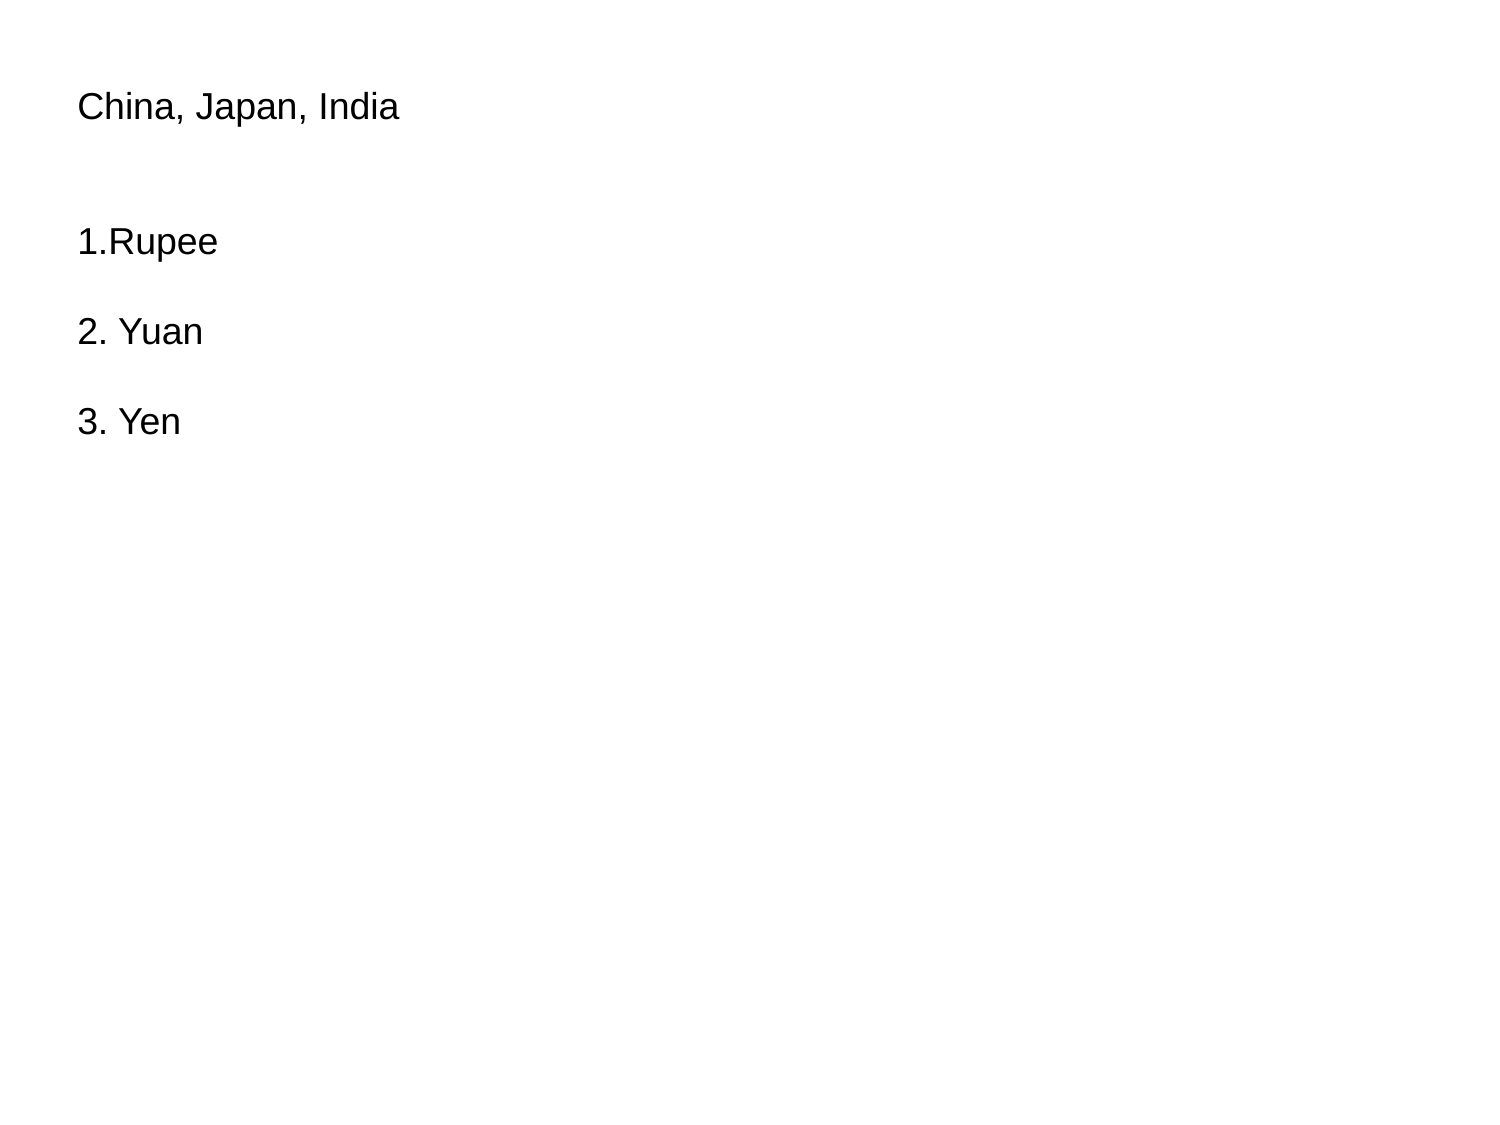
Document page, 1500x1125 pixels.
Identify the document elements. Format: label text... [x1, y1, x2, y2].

text_box China, Japan, India 1.Rupee 2. Yuan 3. Yen [62, 74, 1388, 450]
